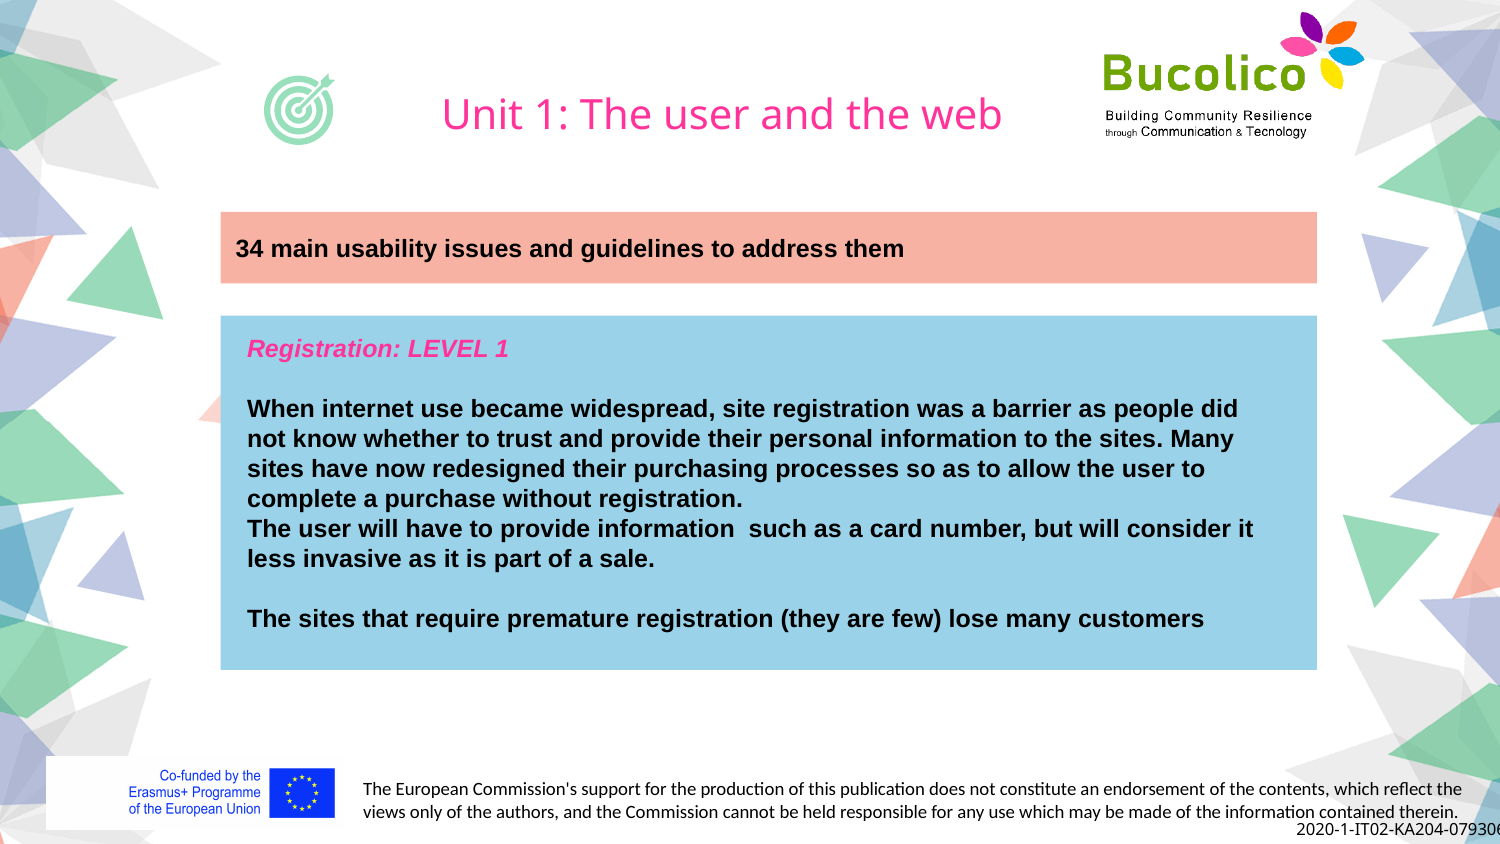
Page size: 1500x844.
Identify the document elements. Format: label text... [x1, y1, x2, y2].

picture [0, 0, 1500, 844]
text_box Registration: LEVEL 1 When internet use became widespread, site registration was a barrier as people did not know whether to trust and provide their personal information to the sites. Many sites have now redesigned their purchasing processes so as to allow the user to complete a purchase without registration. The user will have to provide information such as a card number, but will consider it less invasive as it is part of a sale. The sites that require premature registration (they are few) lose many customers [232, 325, 1296, 670]
text_box [218, 313, 1319, 672]
text_box 34 main usability issues and guidelines to address them [218, 210, 1319, 286]
text_box [261, 71, 338, 148]
list Unit 1: The user and the web [410, 65, 1034, 161]
text_box The European Commission's support for the production of this publication does not constitute an endorsement of the contents, which reflect the views only of the authors, and the Commission cannot be held responsible for any use which may be made of the information contained therein. [348, 769, 1486, 830]
